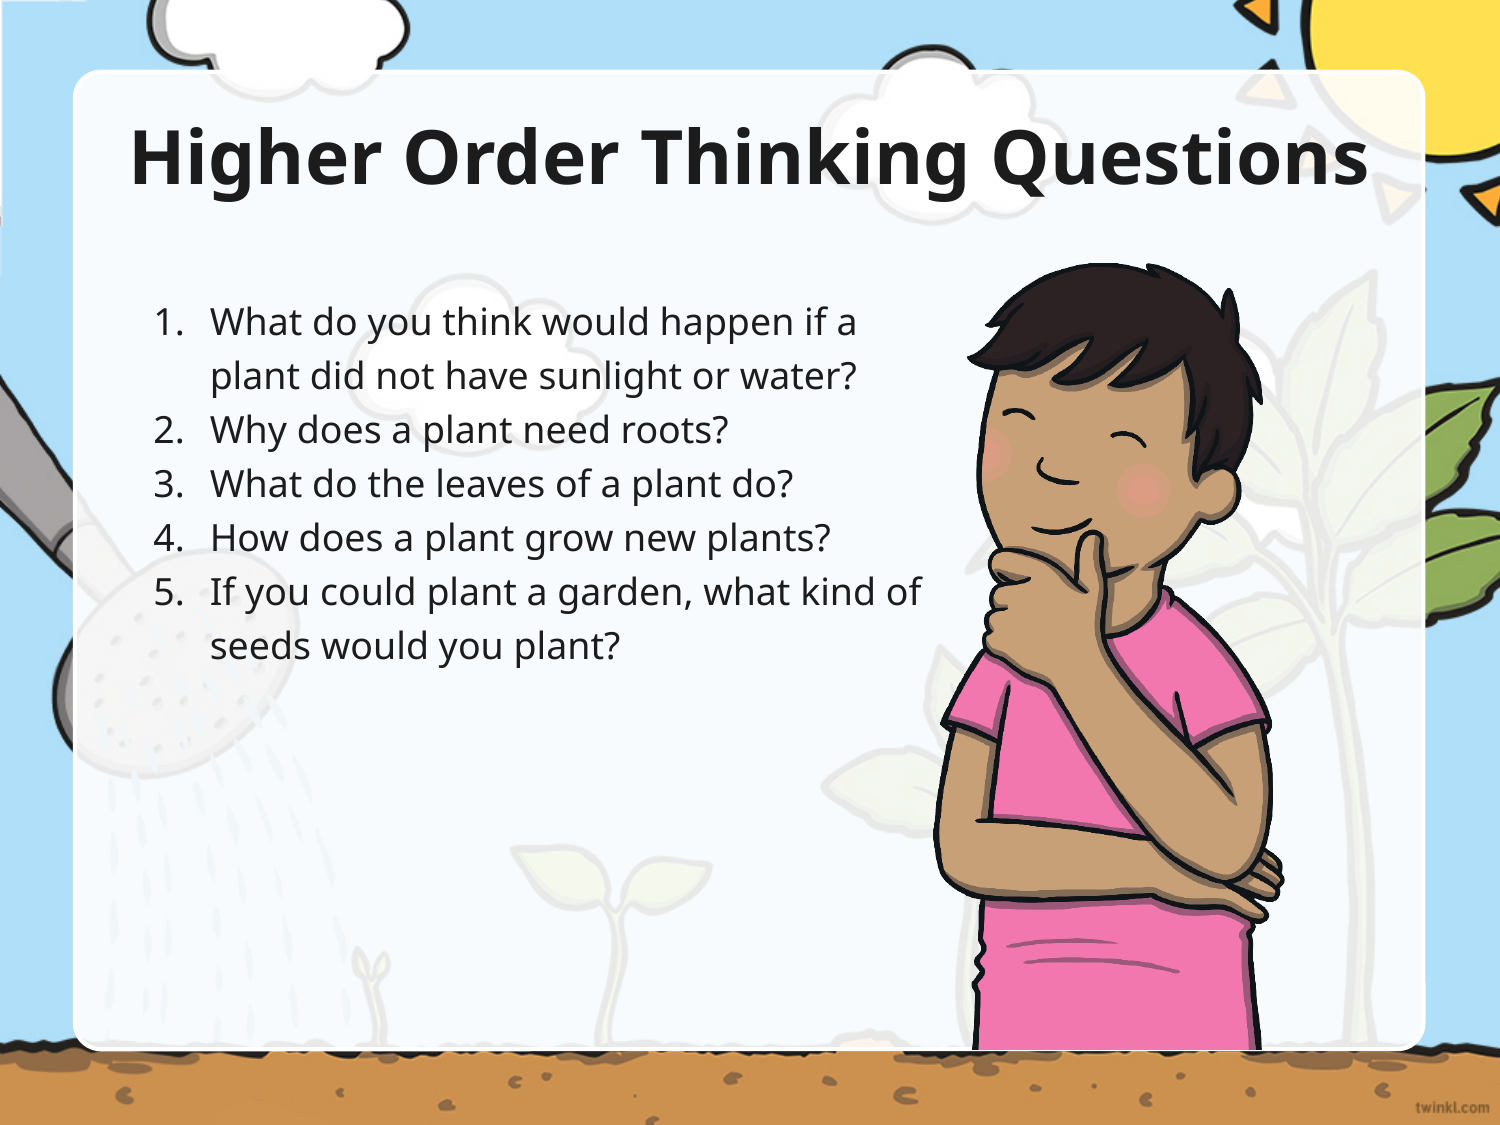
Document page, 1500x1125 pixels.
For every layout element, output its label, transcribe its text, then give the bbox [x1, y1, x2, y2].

picture [0, 0, 1500, 1125]
title Higher Order Thinking Questions [75, 78, 1424, 242]
text_box What do you think would happen if a plant did not have sunlight or water? Why does a plant need roots? What do the leaves of a plant do? How does a plant grow new plants? If you could plant a garden, what kind of seeds would you plant? [123, 242, 957, 768]
